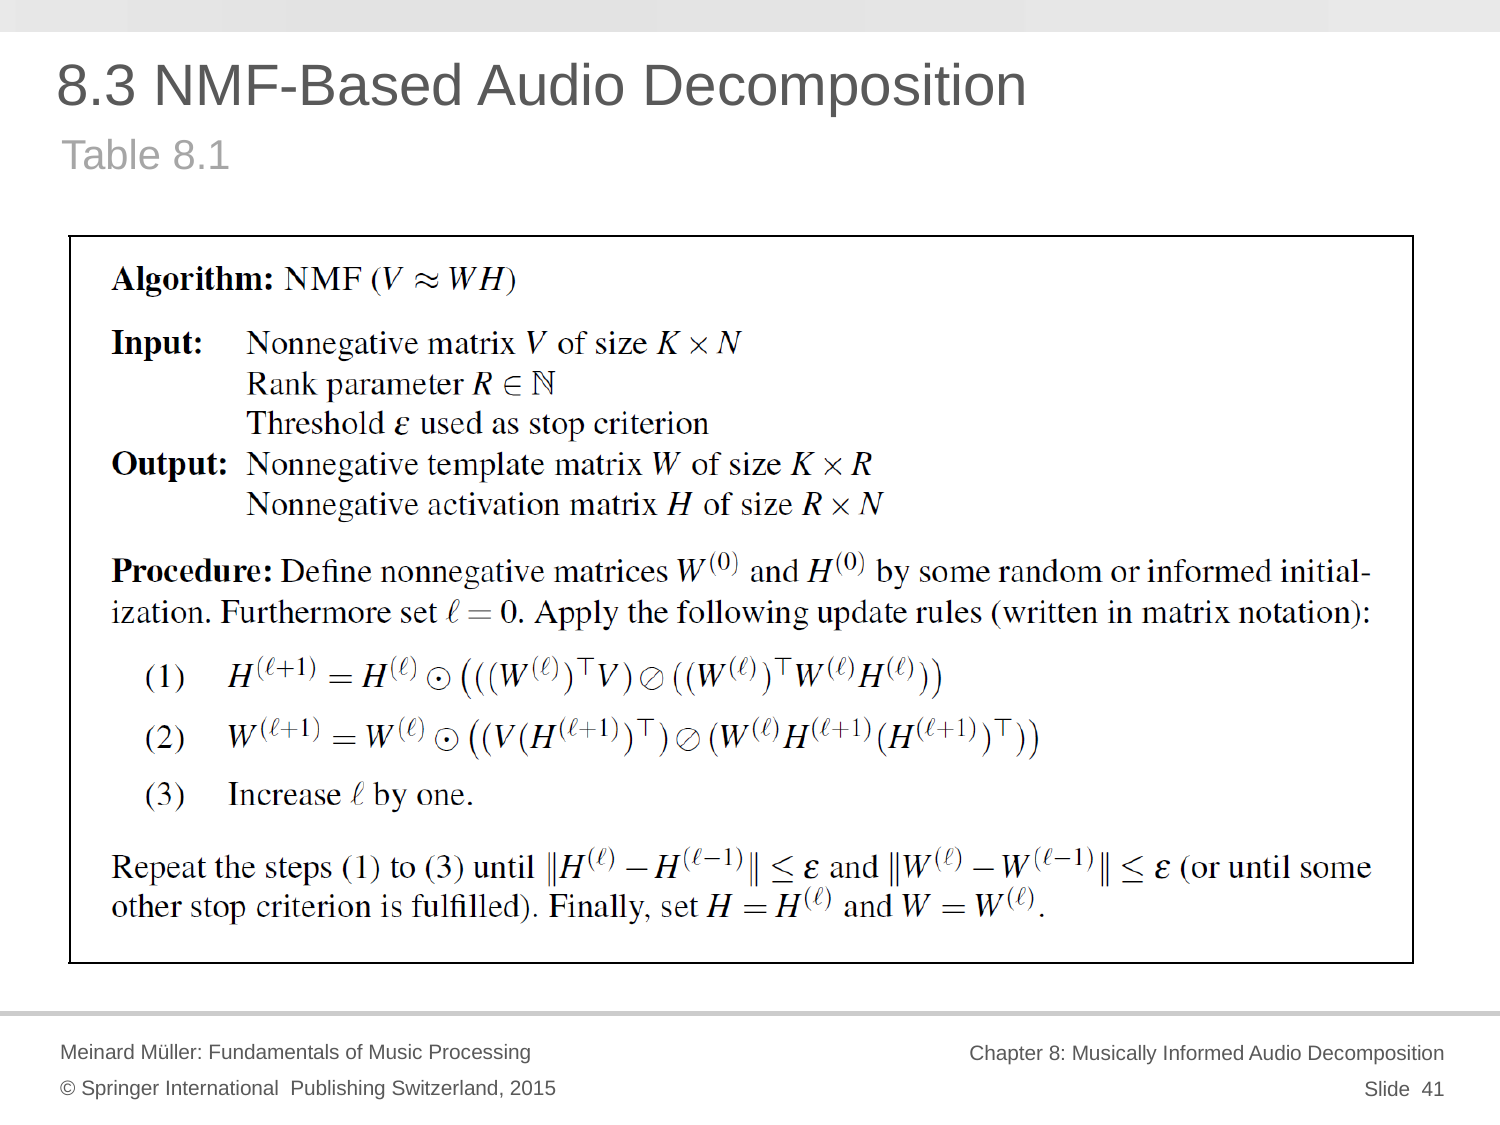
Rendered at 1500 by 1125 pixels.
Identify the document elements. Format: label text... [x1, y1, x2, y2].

picture [0, 0, 1500, 32]
picture [64, 230, 1417, 969]
title 8.3 NMF-Based Audio Decomposition [40, 39, 1448, 133]
list Table 8.1 [46, 115, 276, 198]
